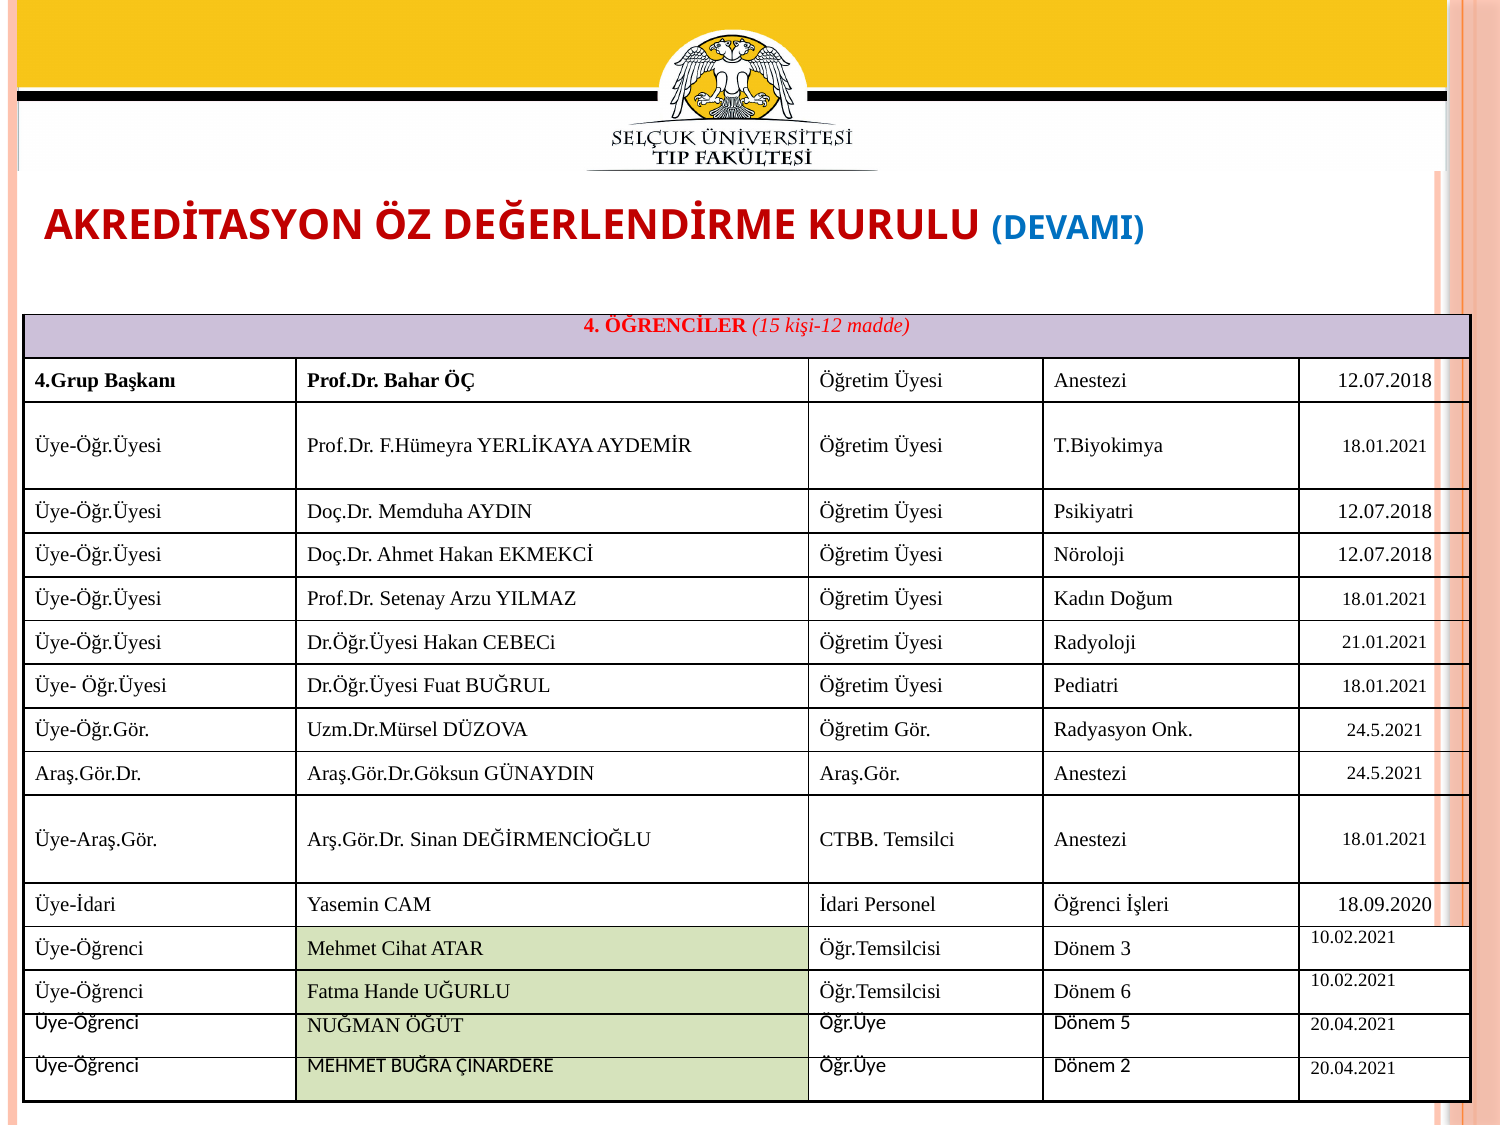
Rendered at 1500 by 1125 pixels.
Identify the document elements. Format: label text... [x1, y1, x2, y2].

table_cell Radyoloji [1044, 621, 1298, 663]
table_cell Yasemin CAM [297, 884, 808, 926]
table_cell Üye-Öğr.Üyesi [25, 621, 295, 663]
table_cell Dönem 6 [1044, 971, 1298, 1013]
table_cell Üye-Öğrenci [25, 1058, 295, 1100]
table_cell 12.07.2018 [1300, 359, 1469, 401]
table_cell Dr.Öğr.Üyesi Hakan CEBECi [297, 621, 808, 663]
table_cell 12.07.2018 [1300, 534, 1469, 576]
table_cell Araş.Gör.Dr. [25, 752, 295, 794]
table_cell Dönem 5 [1044, 1015, 1298, 1057]
table_cell CTBB. Temsilci [809, 796, 1042, 882]
table_cell Psikiyatri [1044, 490, 1298, 532]
table_cell Üye-Öğrenci [25, 971, 295, 1013]
table_cell Öğr.Üye [809, 1015, 1042, 1057]
table_cell 18.01.2021 [1300, 403, 1469, 488]
table_cell Arş.Gör.Dr. Sinan DEĞİRMENCİOĞLU [297, 796, 808, 882]
table_cell Üye-Araş.Gör. [25, 796, 295, 882]
table_cell Anestezi [1044, 359, 1298, 401]
table_cell Nöroloji [1044, 534, 1298, 576]
table_cell Öğretim Üyesi [809, 490, 1042, 532]
table_cell Öğretim Üyesi [809, 359, 1042, 401]
table_cell 12.07.2018 [1300, 490, 1469, 532]
title AKREDİTASYON ÖZ DEĞERLENDİRME KURULU (devamı) [29, 184, 1400, 256]
table_cell 21.01.2021 [1300, 621, 1469, 663]
table_cell Mehmet Cihat ATAR [297, 927, 808, 969]
table_cell Uzm.Dr.Mürsel DÜZOVA [297, 709, 808, 751]
table_cell Anestezi [1044, 796, 1298, 882]
table_cell Üye- Öğr.Üyesi [25, 665, 295, 707]
table_cell Radyasyon Onk. [1044, 709, 1298, 751]
table_cell Öğr.Temsilcisi [809, 927, 1042, 969]
table_cell Dr.Öğr.Üyesi Fuat BUĞRUL [297, 665, 808, 707]
table_cell 20.04.2021 [1300, 1058, 1469, 1100]
table_cell Araş.Gör. [809, 752, 1042, 794]
table_cell Pediatri [1044, 665, 1298, 707]
table_cell Öğretim Üyesi [809, 665, 1042, 707]
table_cell 10.02.2021 [1300, 971, 1469, 1013]
table_cell Araş.Gör.Dr.Göksun GÜNAYDIN [297, 752, 808, 794]
table_cell NUĞMAN ÖĞÜT [297, 1015, 808, 1057]
table_cell Doç.Dr. Memduha AYDIN [297, 490, 808, 532]
table_cell 18.01.2021 [1300, 578, 1469, 620]
table_cell Öğr.Üye [809, 1058, 1042, 1100]
table_cell Üye-Öğr.Üyesi [25, 403, 295, 488]
table_cell T.Biyokimya [1044, 403, 1298, 488]
table_cell 18.09.2020 [1300, 884, 1469, 926]
table_cell 24.5.2021 [1300, 709, 1469, 751]
table_cell Dönem 2 [1044, 1058, 1298, 1100]
table_cell MEHMET BUĞRA ÇINARDERE [297, 1058, 808, 1100]
picture [17, 0, 1448, 172]
table_cell Öğretim Gör. [809, 709, 1042, 751]
table_cell Dönem 3 [1044, 927, 1298, 969]
table_cell 4.Grup Başkanı [25, 359, 295, 401]
table_cell 24.5.2021 [1300, 752, 1469, 794]
table_cell Kadın Doğum [1044, 578, 1298, 620]
table_cell Üye-Öğr.Üyesi [25, 534, 295, 576]
table_cell Üye-Öğr.Üyesi [25, 578, 295, 620]
table_header 4. ÖĞRENCİLER (15 kişi-12 madde) [25, 315, 1469, 357]
table_cell Prof.Dr. F.Hümeyra YERLİKAYA AYDEMİR [297, 403, 808, 488]
table_cell Öğretim Üyesi [809, 534, 1042, 576]
table_cell 10.02.2021 [1300, 927, 1469, 969]
table_cell Öğretim Üyesi [809, 578, 1042, 620]
table_cell Üye-Öğr.Üyesi [25, 490, 295, 532]
table_cell Üye-Öğrenci [25, 1015, 295, 1057]
table_cell Öğrenci İşleri [1044, 884, 1298, 926]
table_cell 18.01.2021 [1300, 796, 1469, 882]
table_cell Prof.Dr. Bahar ÖÇ [297, 359, 808, 401]
table_cell Anestezi [1044, 752, 1298, 794]
table_cell Doç.Dr. Ahmet Hakan EKMEKCİ [297, 534, 808, 576]
table_cell Fatma Hande UĞURLU [297, 971, 808, 1013]
table_cell Prof.Dr. Setenay Arzu YILMAZ [297, 578, 808, 620]
table_cell Öğretim Üyesi [809, 621, 1042, 663]
table_cell Üye-İdari [25, 884, 295, 926]
table_cell Öğr.Temsilcisi [809, 971, 1042, 1013]
table_cell Öğretim Üyesi [809, 403, 1042, 488]
table_cell 18.01.2021 [1300, 665, 1469, 707]
table_cell Üye-Öğrenci [25, 927, 295, 969]
table_cell Üye-Öğr.Gör. [25, 709, 295, 751]
table_cell 20.04.2021 [1300, 1015, 1469, 1057]
table_cell İdari Personel [809, 884, 1042, 926]
